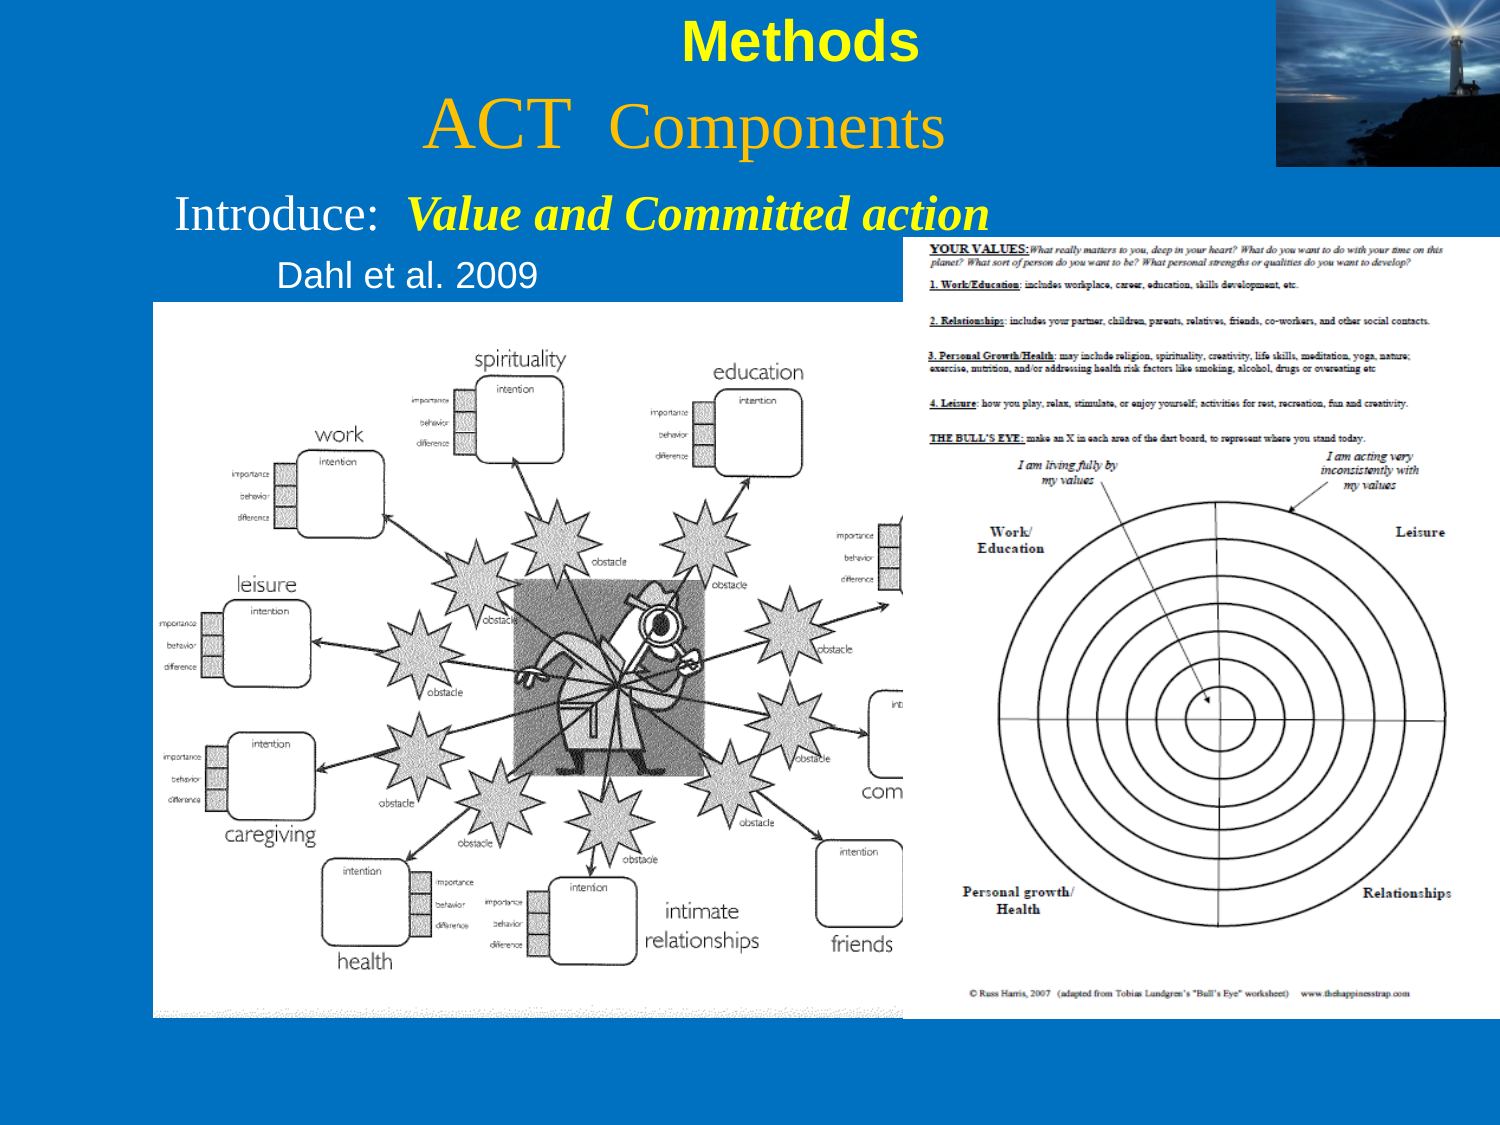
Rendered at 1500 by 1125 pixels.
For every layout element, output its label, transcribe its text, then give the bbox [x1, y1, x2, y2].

text_box Methods [177, 0, 1274, 85]
text_box Dahl et al. 2009 [261, 243, 554, 300]
picture [1276, 0, 1500, 167]
picture [153, 237, 1500, 1019]
text_box ACT Components [407, 66, 1158, 172]
text_box Introduce: Value and Committed action [159, 172, 1453, 248]
